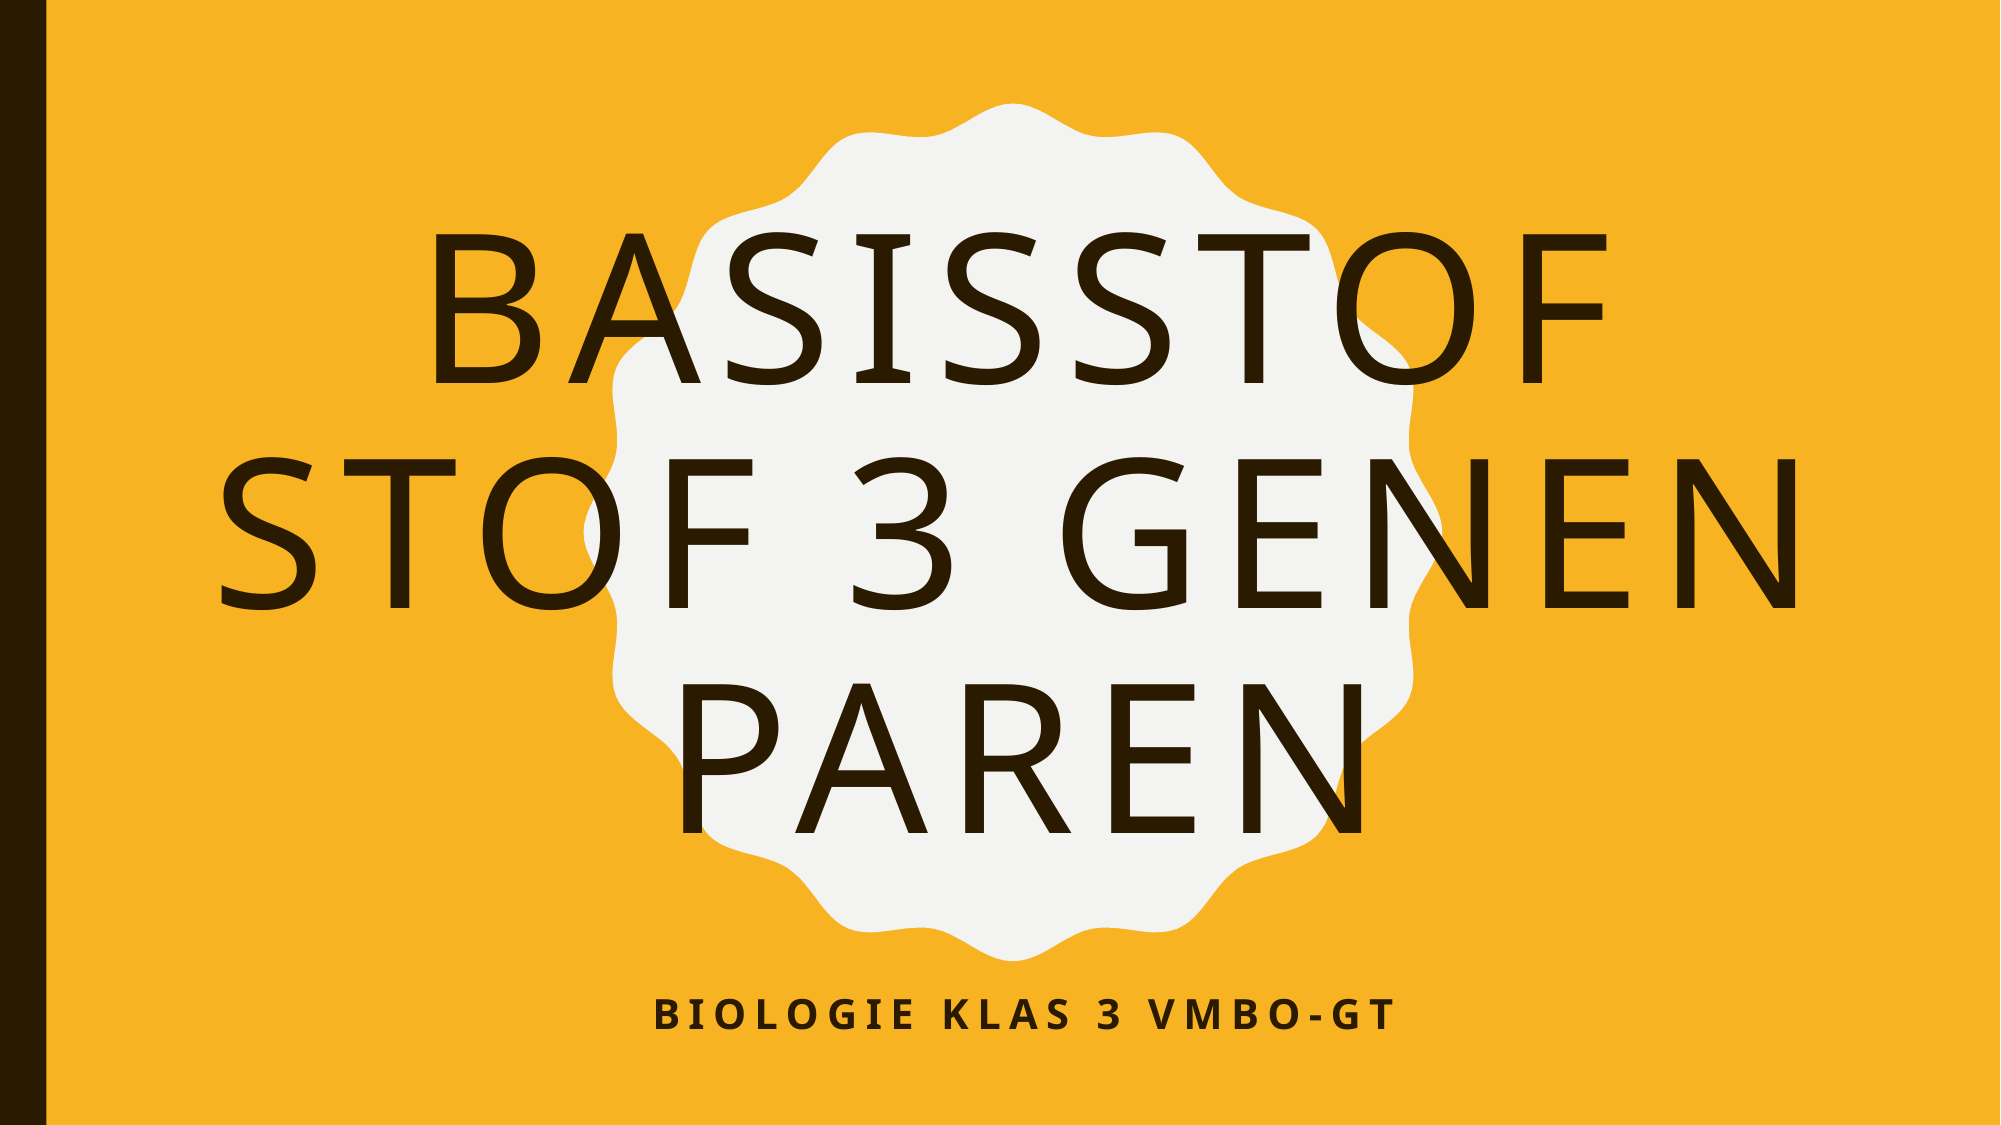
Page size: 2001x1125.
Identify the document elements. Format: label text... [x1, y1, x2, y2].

title Basisstof stof 3 Genen paren [176, 180, 1870, 902]
subtitle Biologie klas 3 vmbo-gt [363, 980, 1684, 1103]
